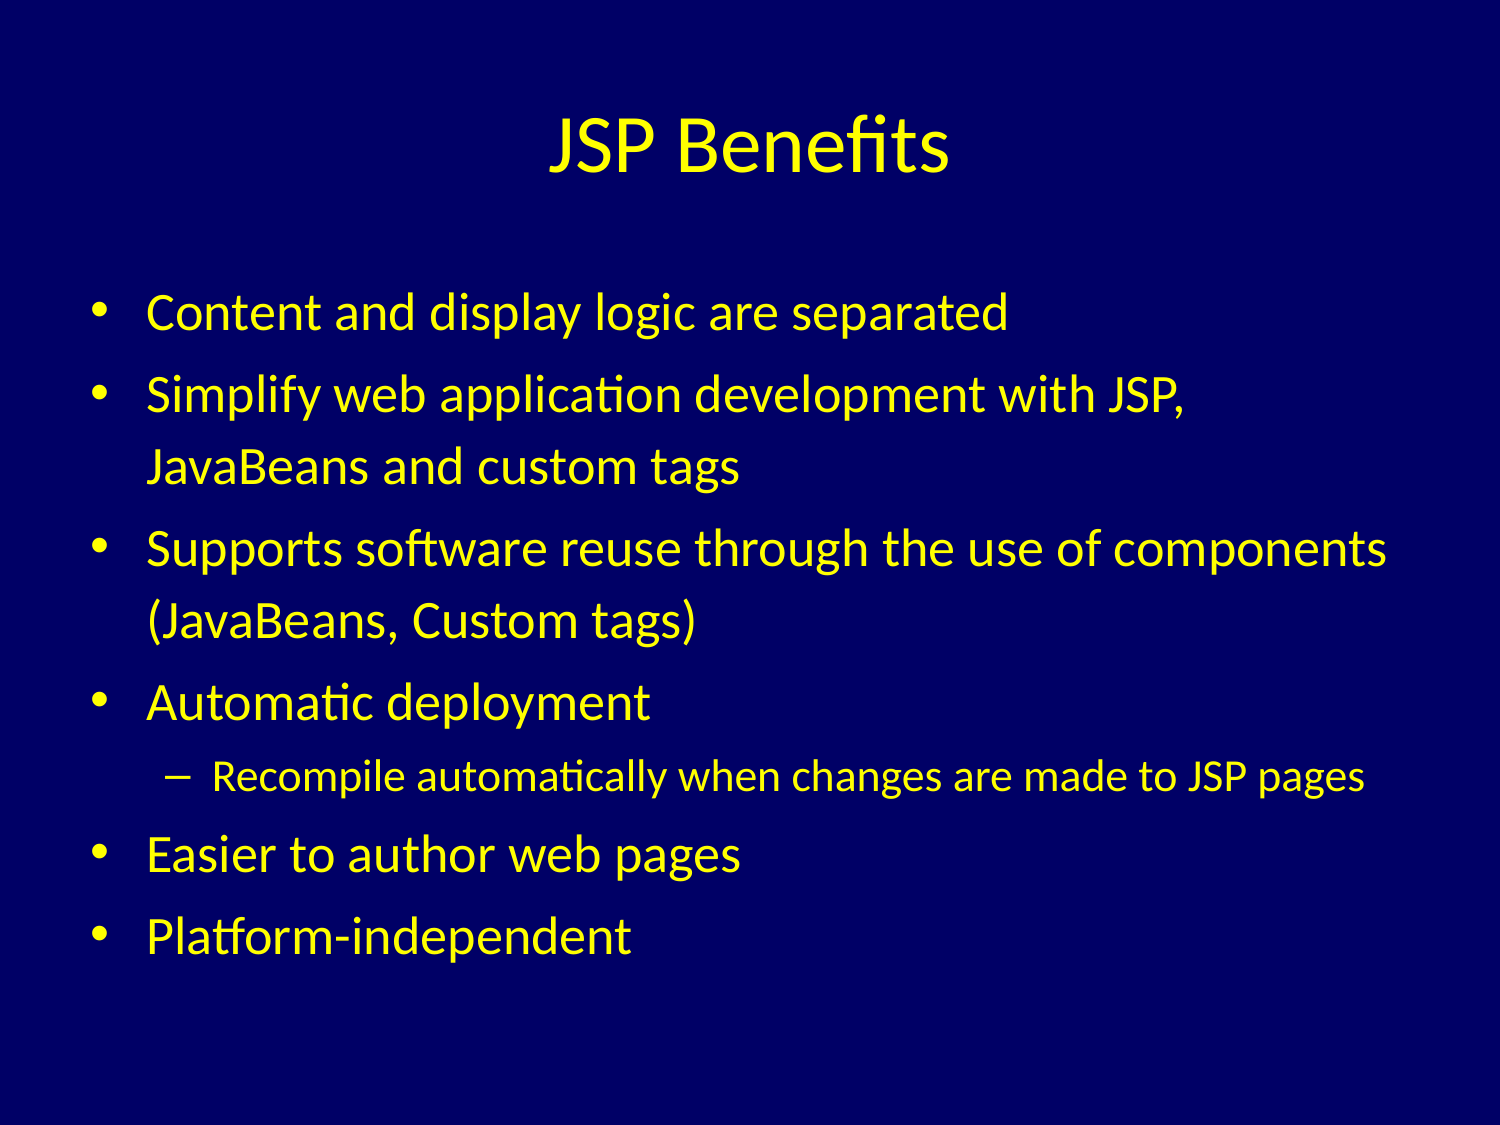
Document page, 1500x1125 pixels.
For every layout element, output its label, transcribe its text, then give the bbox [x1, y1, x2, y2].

title JSP Benefits [75, 45, 1425, 233]
list Content and display logic are separated Simplify web application development with JSP, JavaBeans and custom tags Supports software reuse through the use of components (JavaBeans, Custom tags) Automatic deployment Recompile automatically when changes are made to JSP pages Easier to author web pages Platform-independent [75, 262, 1425, 1005]
